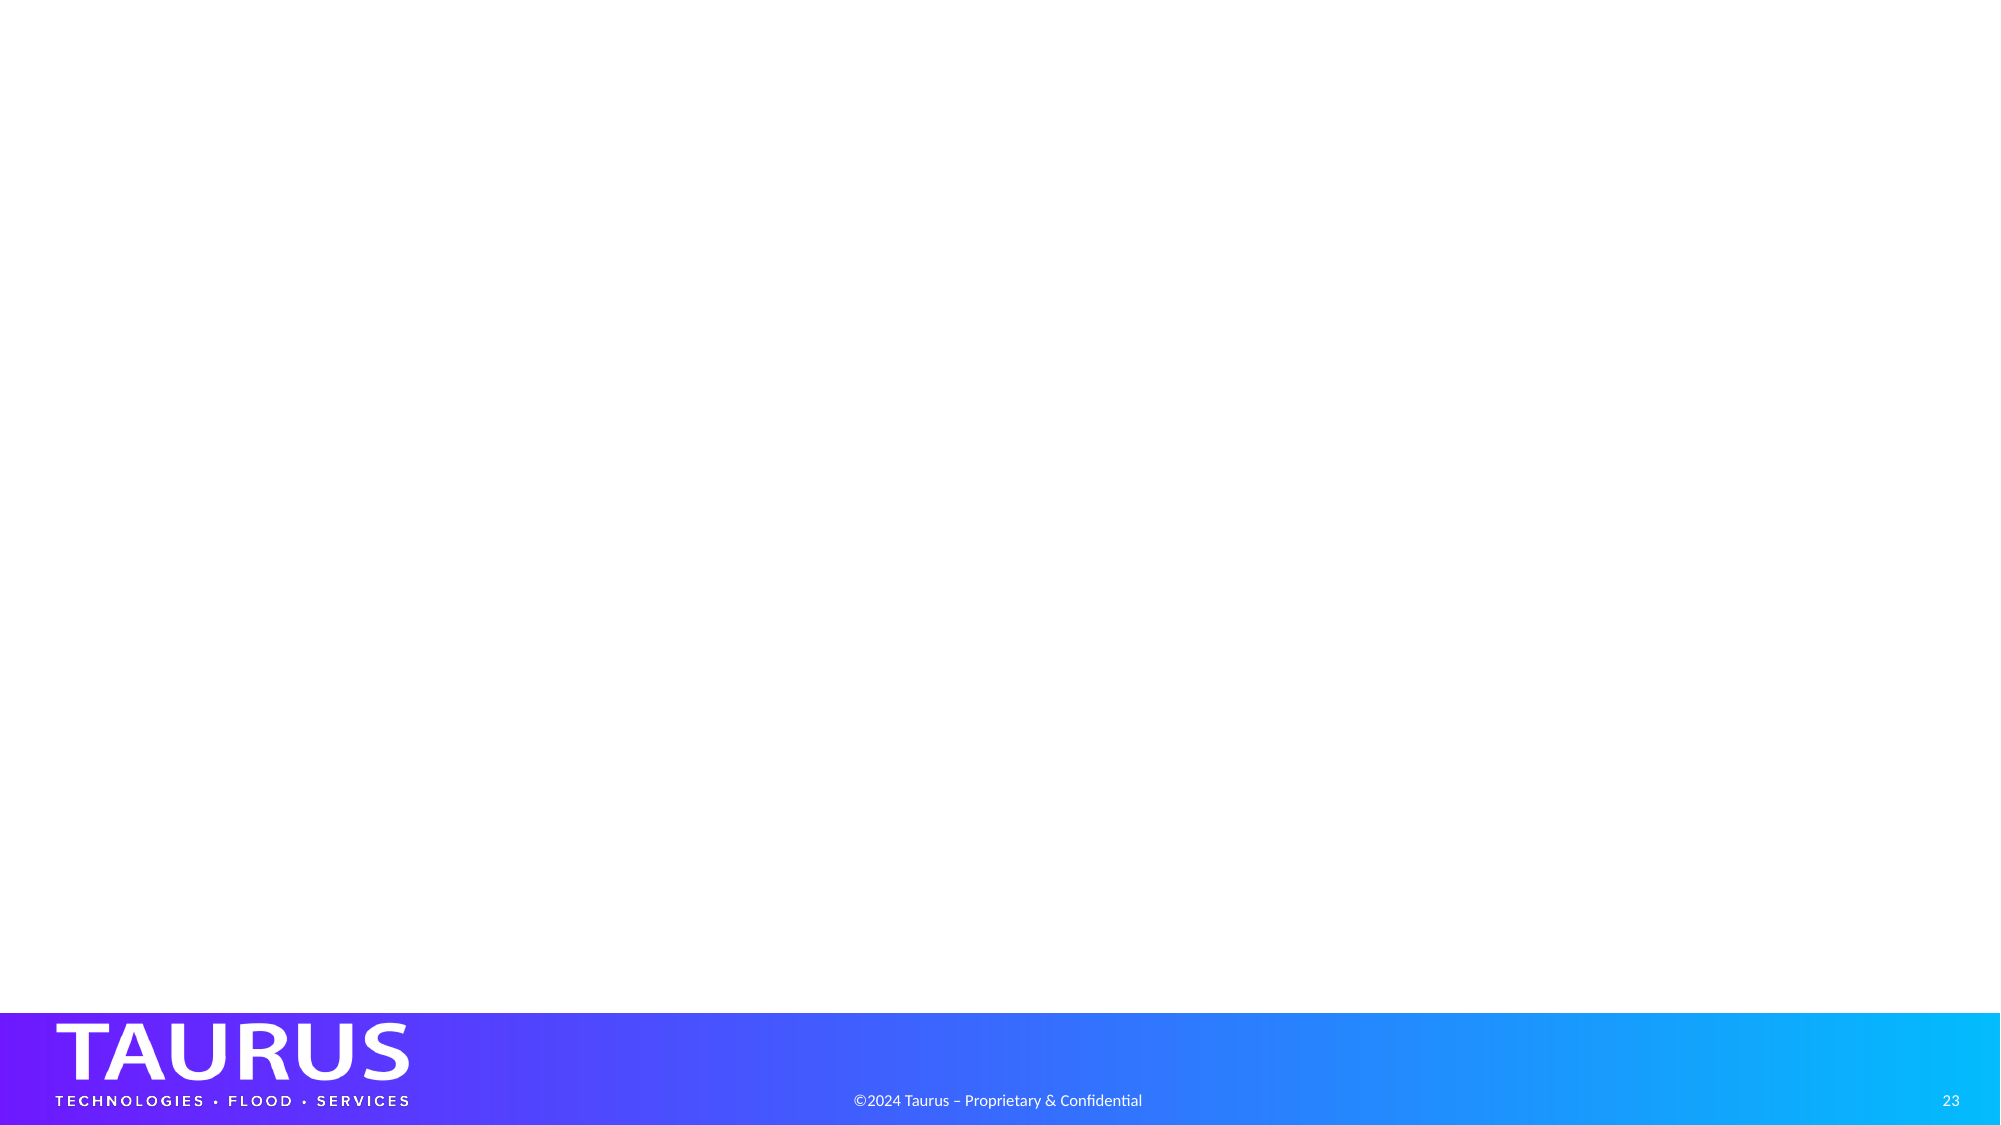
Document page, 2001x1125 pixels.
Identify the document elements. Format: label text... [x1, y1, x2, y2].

list [1156, 1013, 1163, 1125]
list [328, 1116, 333, 1125]
slide_number 23 [1412, 1082, 1975, 1103]
list [836, 1013, 841, 1125]
picture [53, 1012, 410, 1116]
